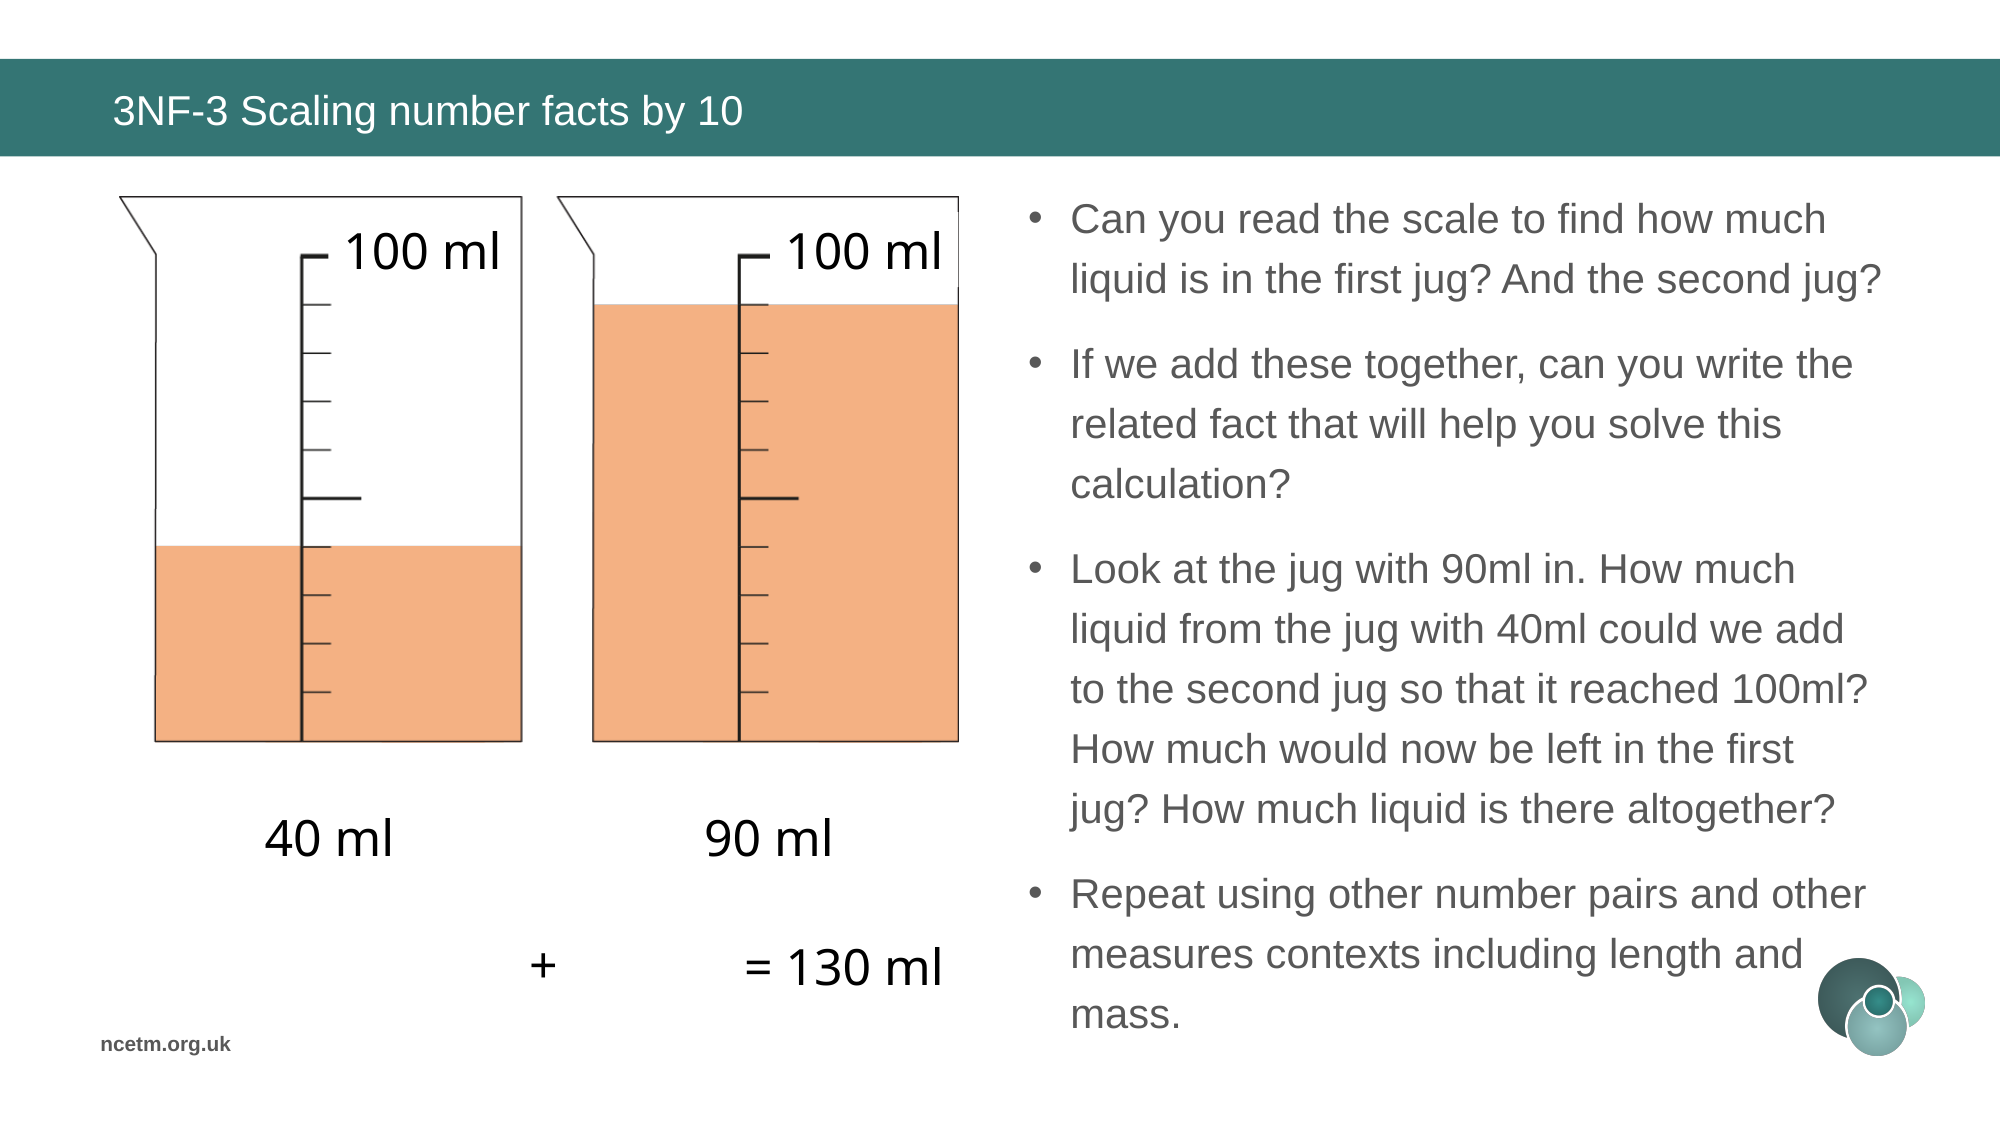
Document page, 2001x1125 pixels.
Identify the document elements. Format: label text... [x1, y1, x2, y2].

text_box 40 ml [249, 799, 410, 875]
title 3NF-3 Scaling number facts by 10 [97, 76, 1945, 147]
text_box = 130 ml [729, 928, 959, 1004]
text_box 90 ml [689, 799, 849, 875]
text_box Can you read the scale to find how much liquid is in the first jug? And the second jug? If we add these together, can you write the related fact that will help you solve this calculation? Look at the jug with 90ml in. How much liquid from the jug with 40ml could we add to the second jug so that it reached 100ml? How much would now be left in the first jug? How much liquid is there altogether? Repeat using other number pairs and other measures contexts including length and mass. [1013, 174, 1898, 848]
text_box + [513, 926, 573, 1002]
picture [1818, 958, 1925, 1056]
picture [119, 196, 1000, 743]
